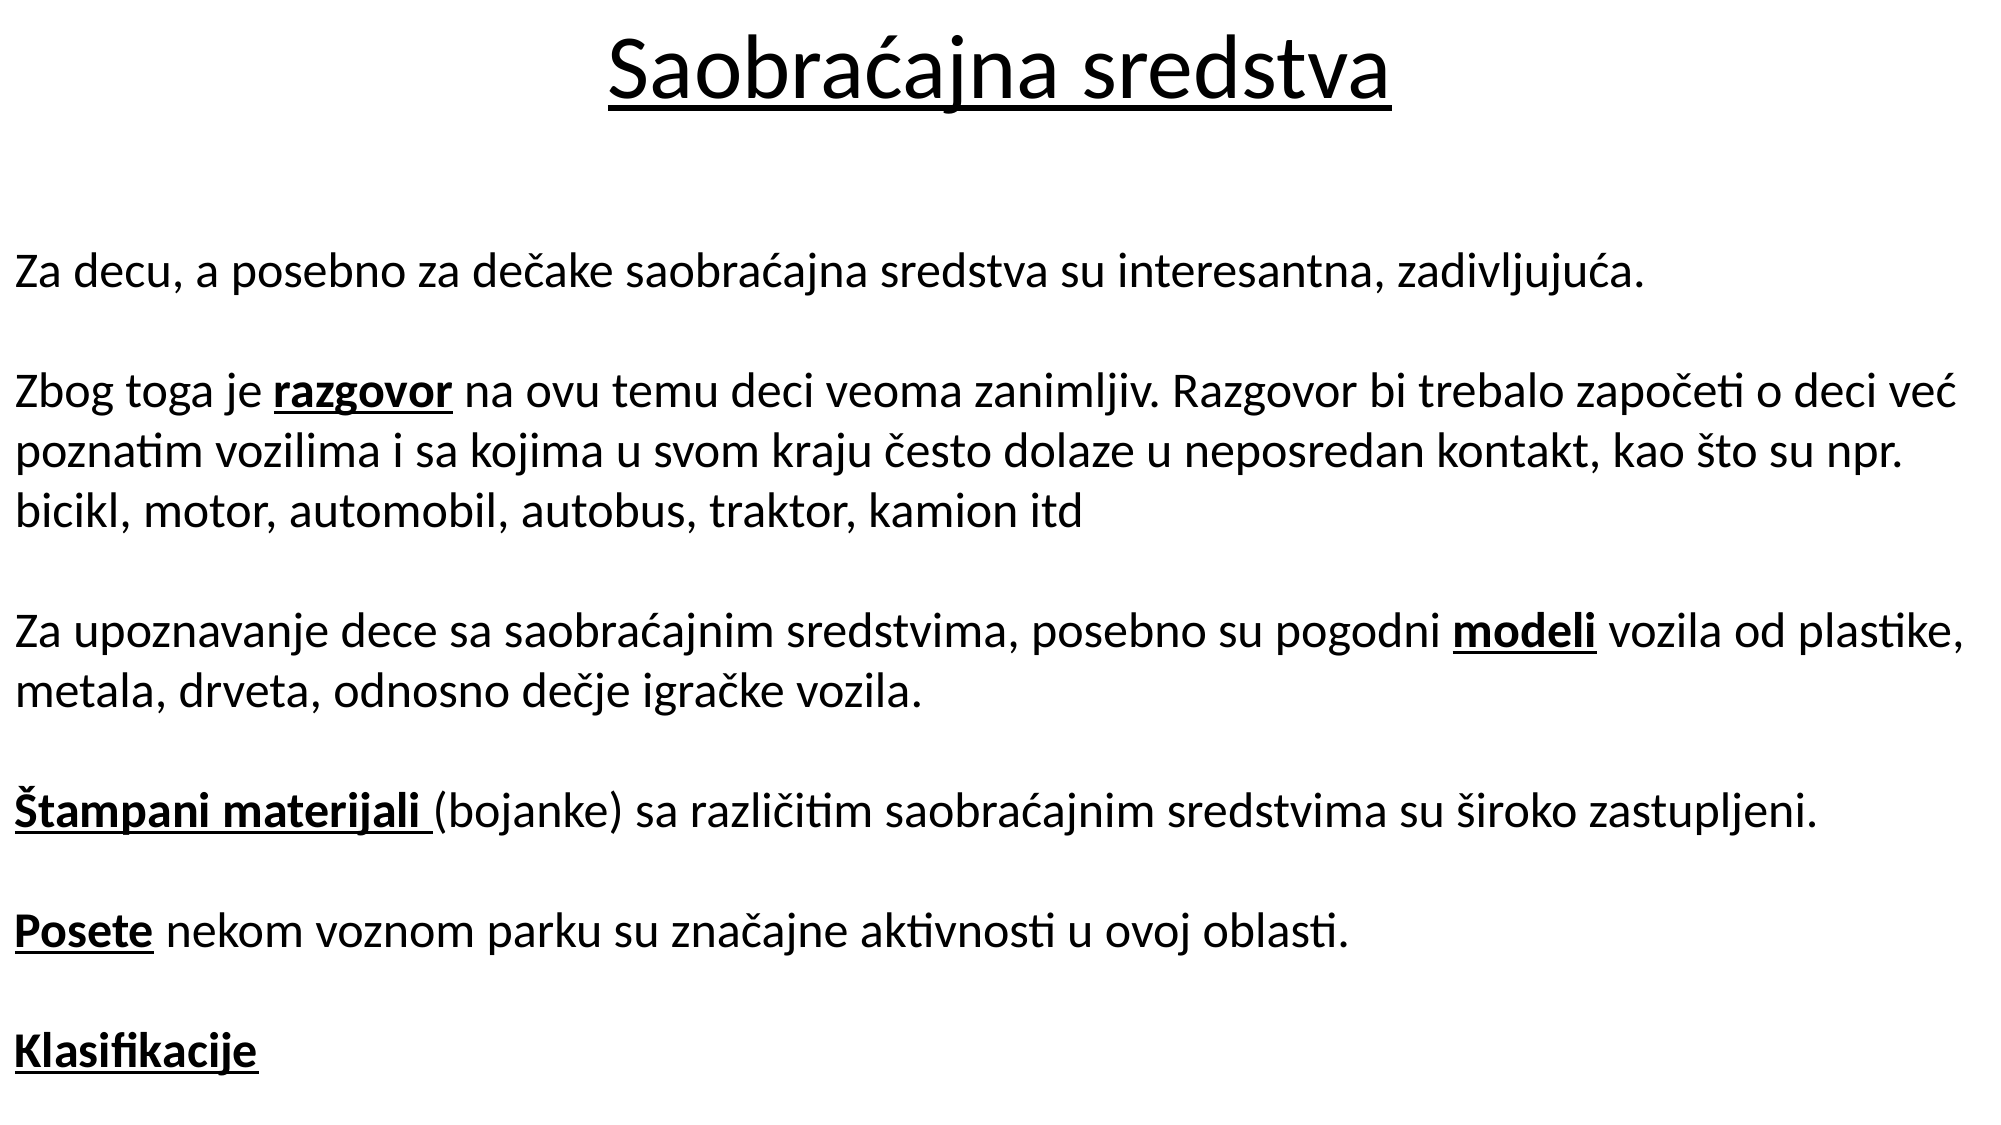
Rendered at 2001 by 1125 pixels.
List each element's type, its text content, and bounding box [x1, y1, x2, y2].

text_box Saobraćajna sredstva Za decu, a posebno za dečake saobraćajna sredstva su interesantna, zadivljujuća. Zbog toga je razgovor na ovu temu deci veoma zanimljiv. Razgovor bi trebalo započeti o deci već poznatim vozilima i sa kojima u svom kraju često dolaze u neposredan kontakt, kao što su npr. bicikl, motor, automobil, autobus, traktor, kamion itd Za upoznavanje dece sa saobraćajnim sredstvima, posebno su pogodni modeli vozila od plastike, metala, drveta, odnosno dečje igračke vozila. Štampani materijali (bojanke) sa različitim saobraćajnim sredstvima su široko zastupljeni. Posete nekom voznom parku su značajne aktivnosti u ovoj oblasti. Klasifikacije [0, 0, 2000, 1125]
